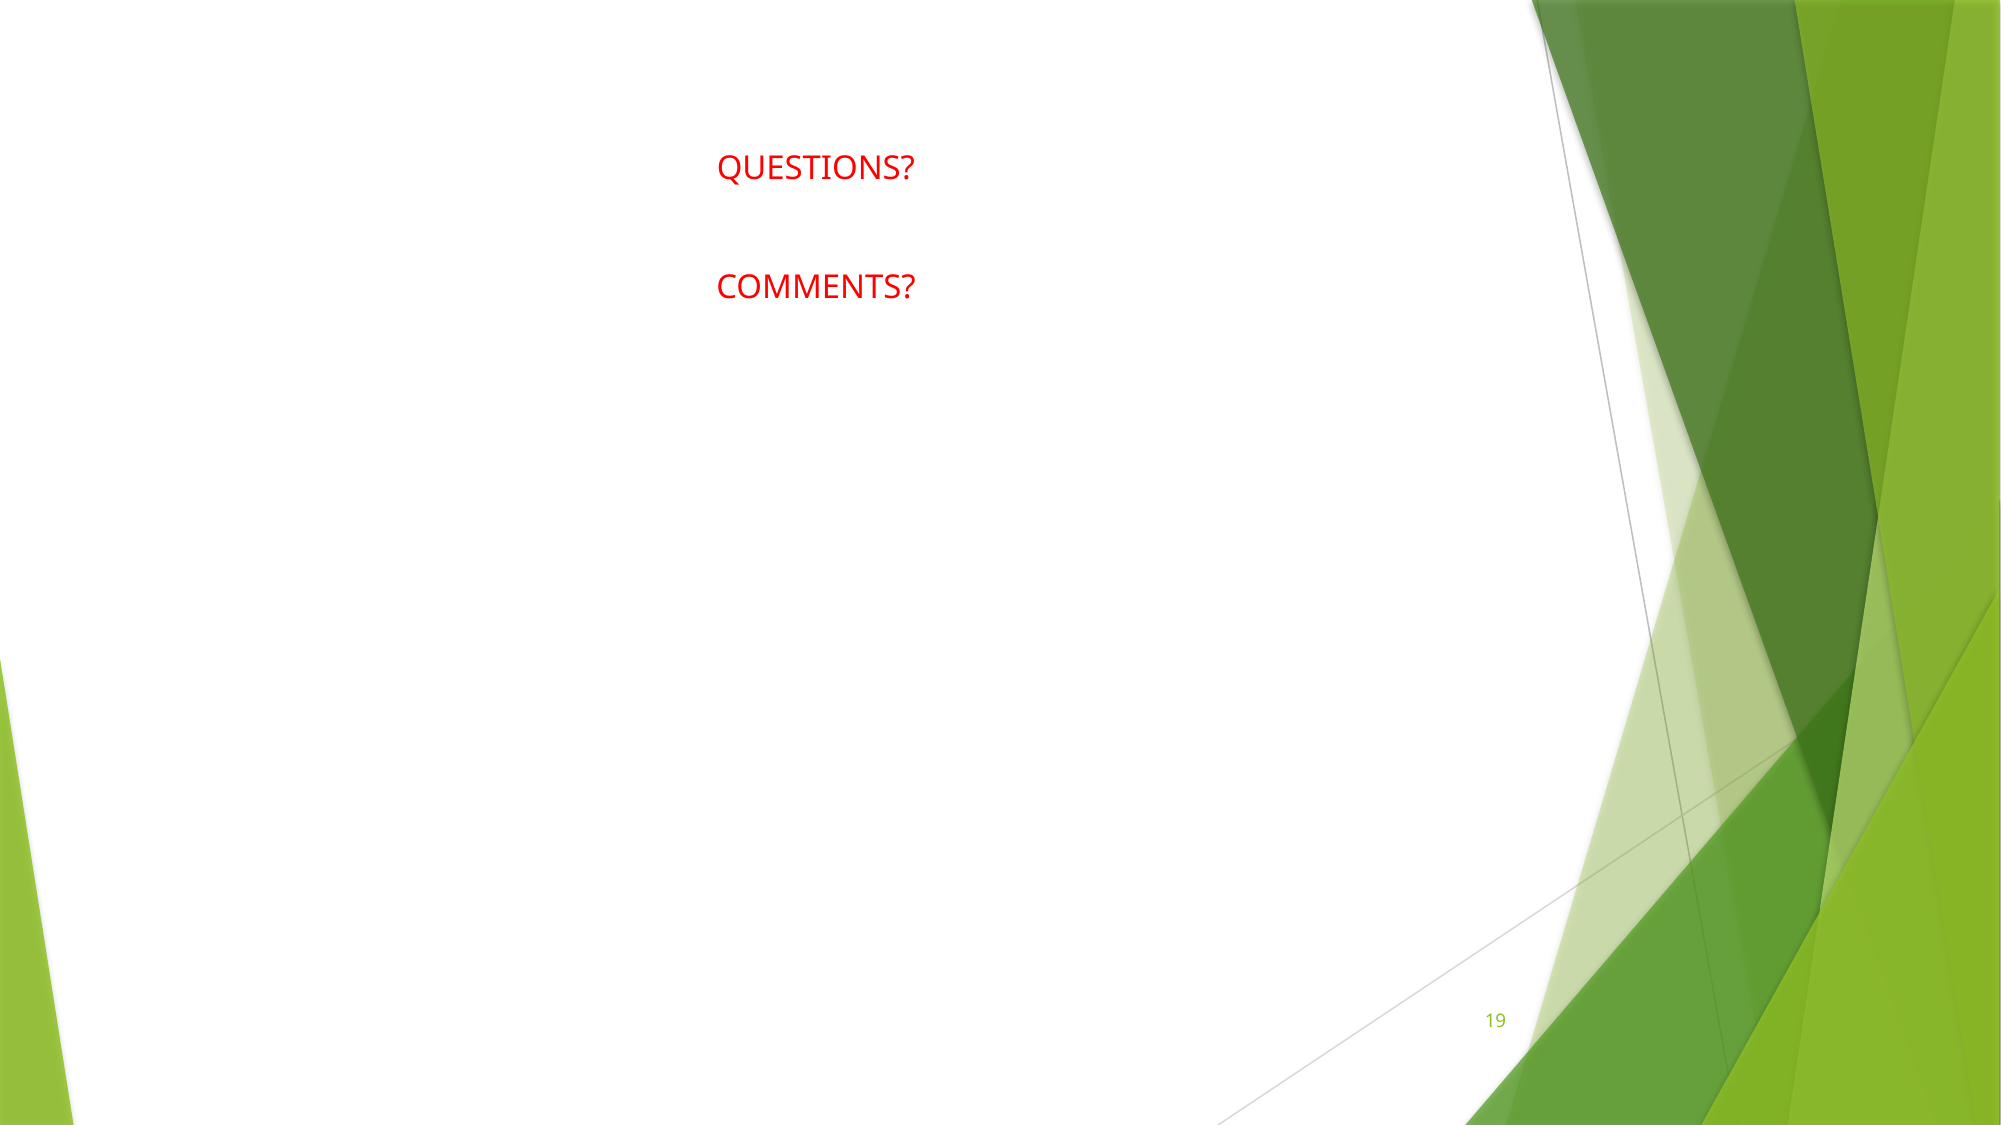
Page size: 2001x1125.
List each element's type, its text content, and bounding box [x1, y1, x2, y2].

title QUESTIONS? COMMENTS? [111, 99, 1522, 317]
slide_number 19 [1409, 991, 1522, 1051]
